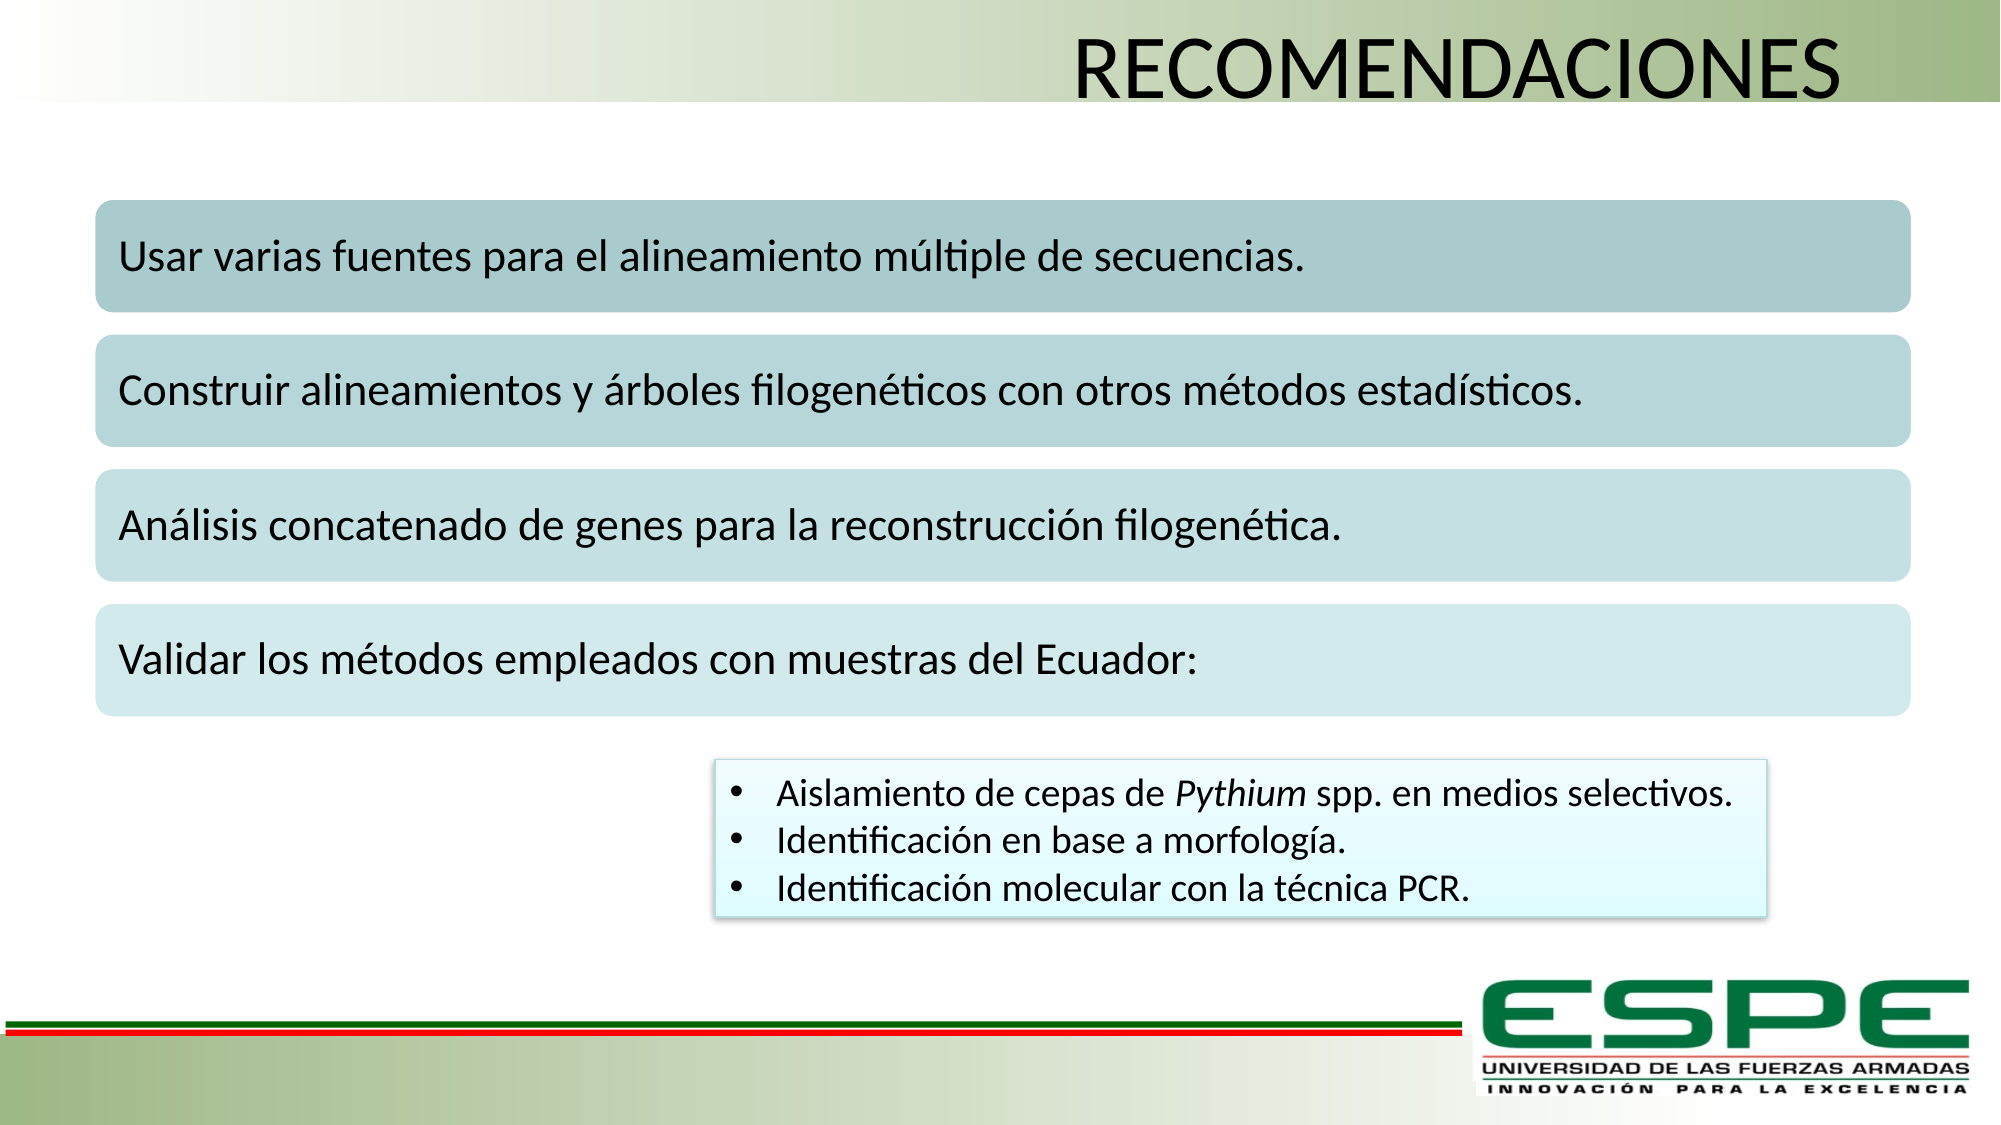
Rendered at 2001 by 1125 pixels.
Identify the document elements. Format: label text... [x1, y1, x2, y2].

text_box Aislamiento de cepas de Pythium spp. en medios selectivos. Identificación en base a morfología. Identificación molecular con la técnica PCR. [714, 759, 1768, 918]
title RECOMENDACIONES [58, 0, 1859, 203]
picture [1472, 976, 1977, 1097]
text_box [93, 195, 1914, 722]
